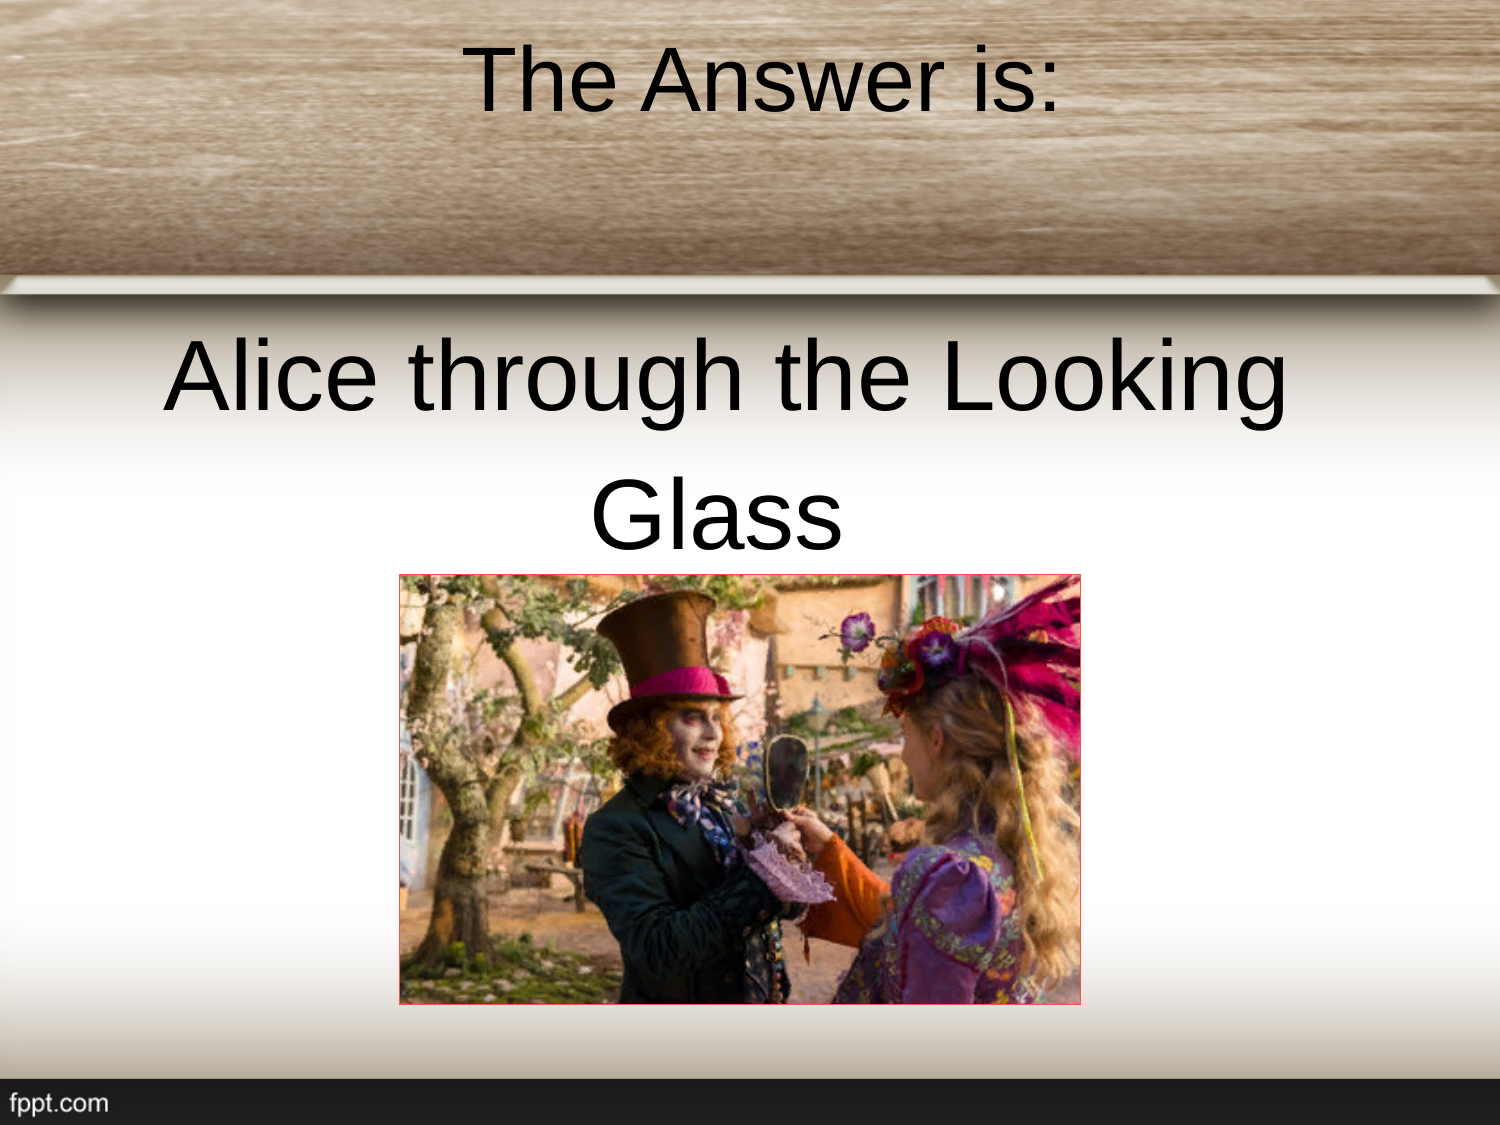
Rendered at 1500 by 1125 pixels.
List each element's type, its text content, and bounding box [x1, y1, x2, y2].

title The Answer is: [74, 0, 1426, 150]
picture [0, 0, 1500, 1125]
list Alice through the Looking Glass [74, 302, 1426, 1006]
